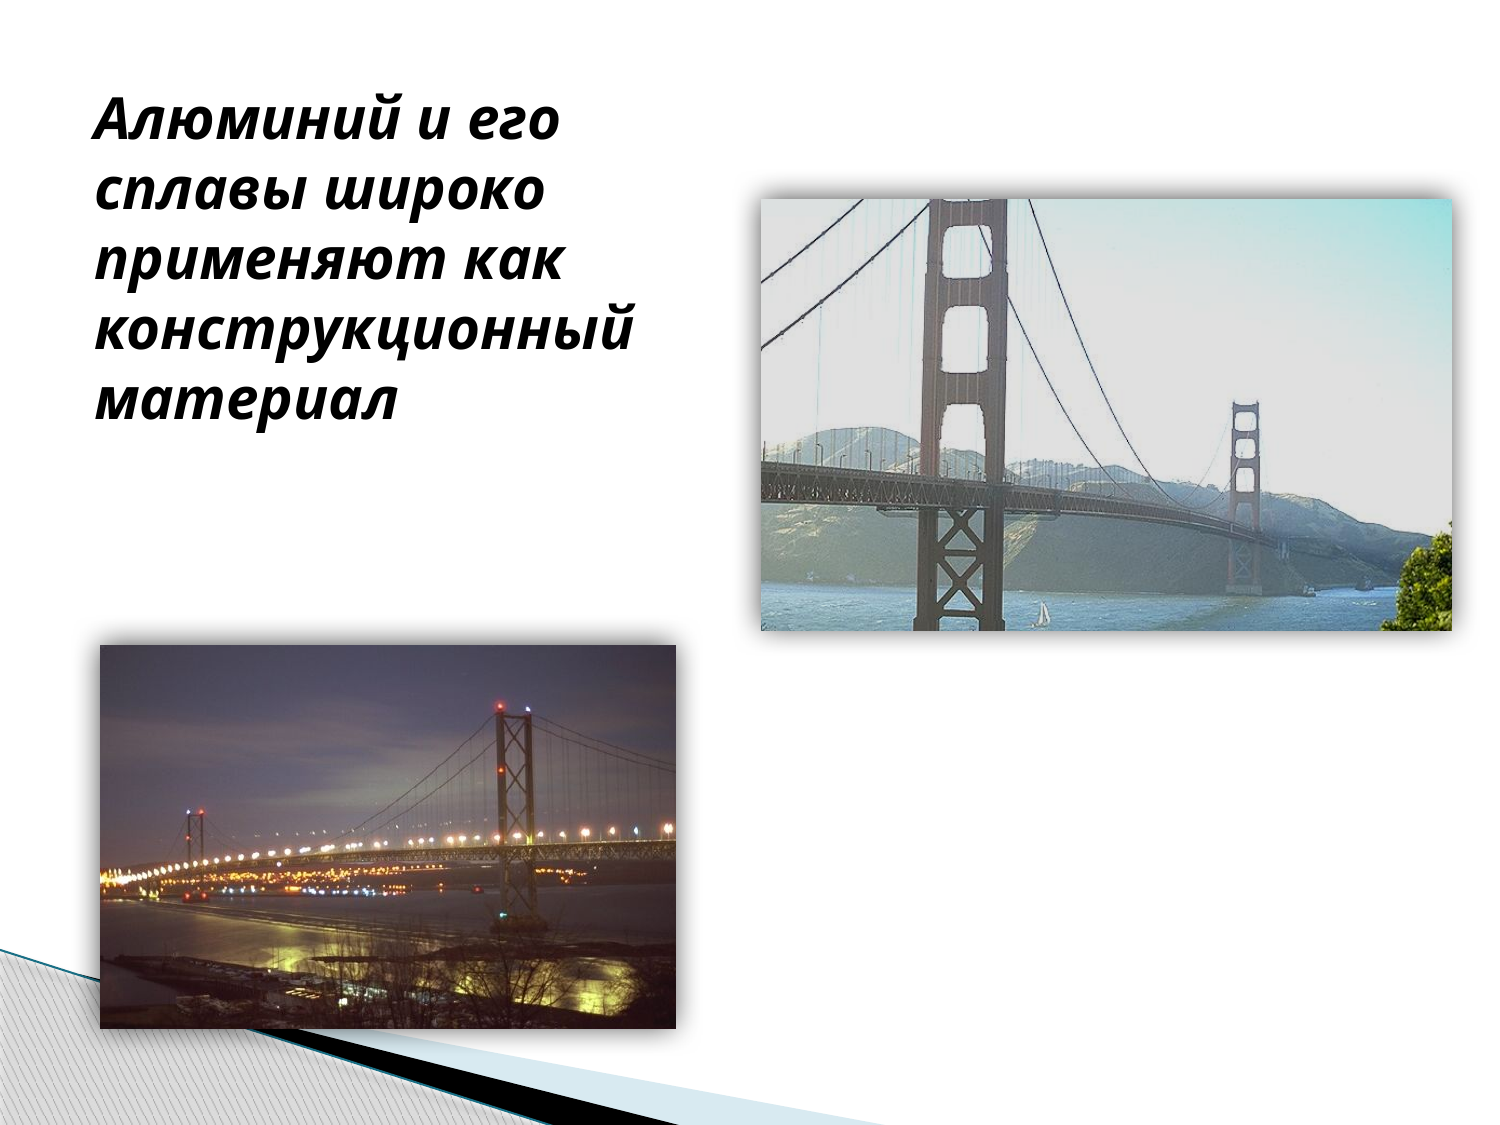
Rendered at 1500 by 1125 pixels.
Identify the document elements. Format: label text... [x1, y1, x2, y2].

picture [761, 198, 1453, 631]
title Алюминий и его сплавы широко применяют как конструкционный материал [0, 43, 727, 469]
picture [100, 645, 676, 1029]
